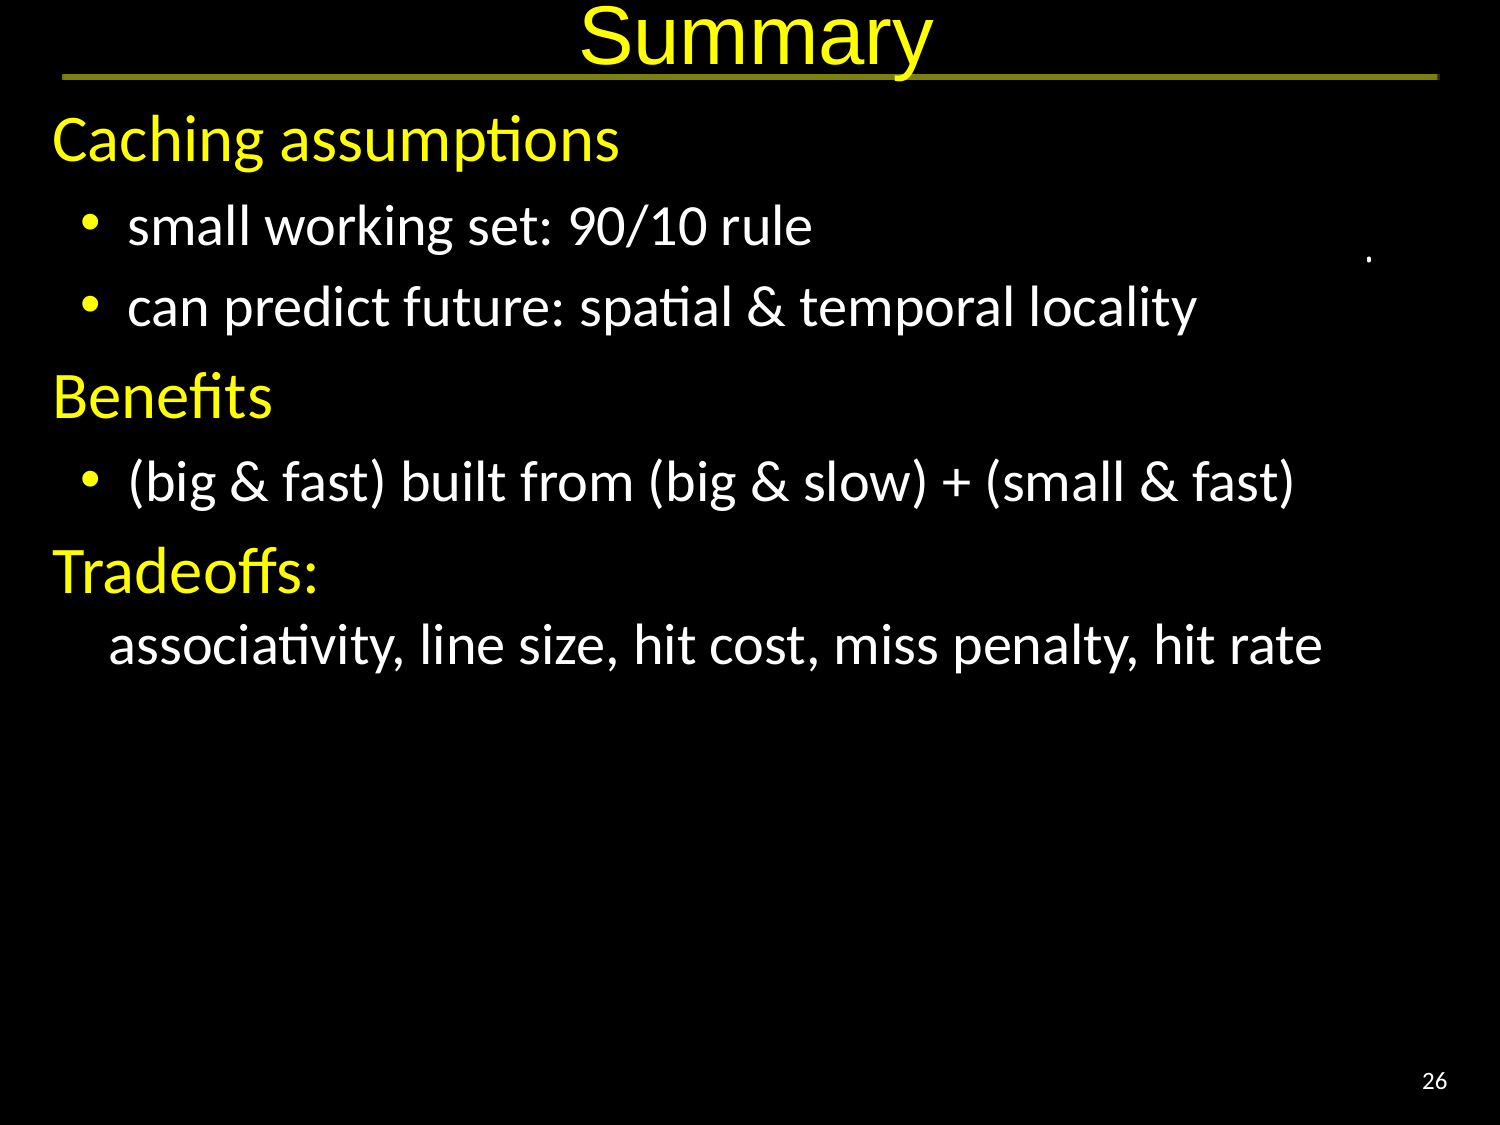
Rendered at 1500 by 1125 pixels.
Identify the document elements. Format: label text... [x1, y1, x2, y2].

list Caching assumptions small working set: 90/10 rule can predict future: spatial & temporal locality Benefits (big & fast) built from (big & slow) + (small & fast) Tradeoffs: associativity, line size, hit cost, miss penalty, hit rate [37, 87, 1463, 1063]
picture [1360, 249, 1378, 270]
picture [62, 74, 1440, 80]
title Summary [37, 0, 1475, 63]
